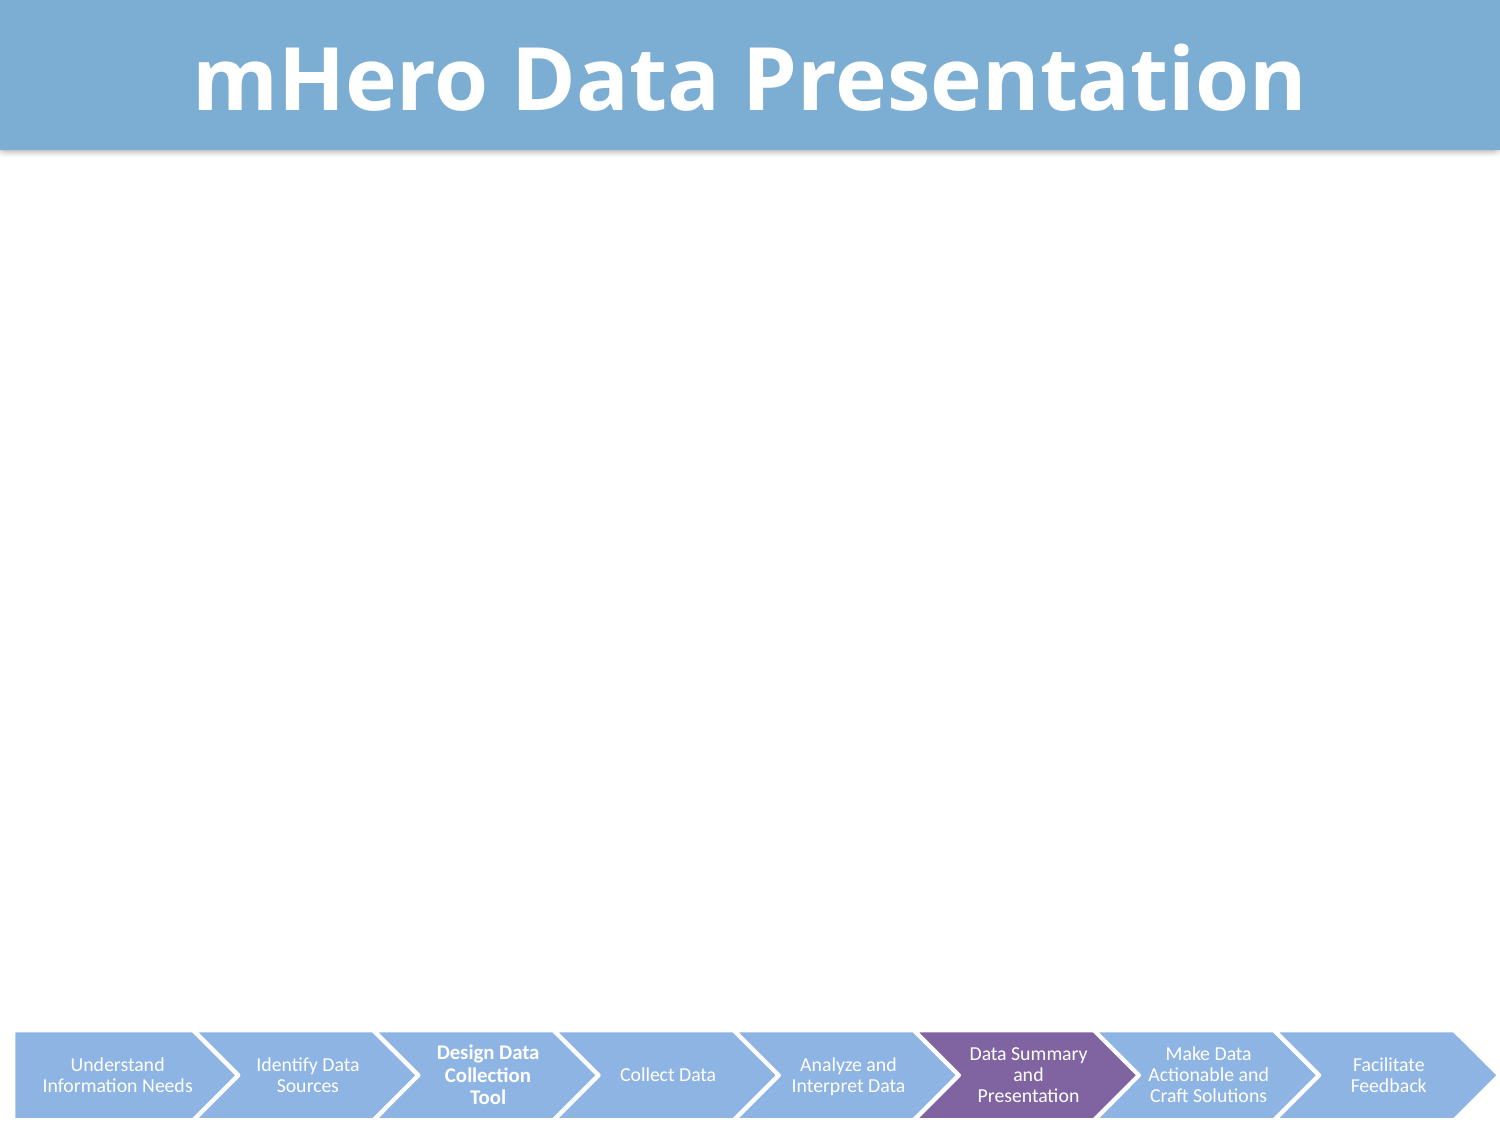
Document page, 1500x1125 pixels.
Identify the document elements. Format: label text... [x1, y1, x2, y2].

text_box mHero Data Presentation [0, 0, 1500, 151]
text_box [12, 950, 1500, 1125]
